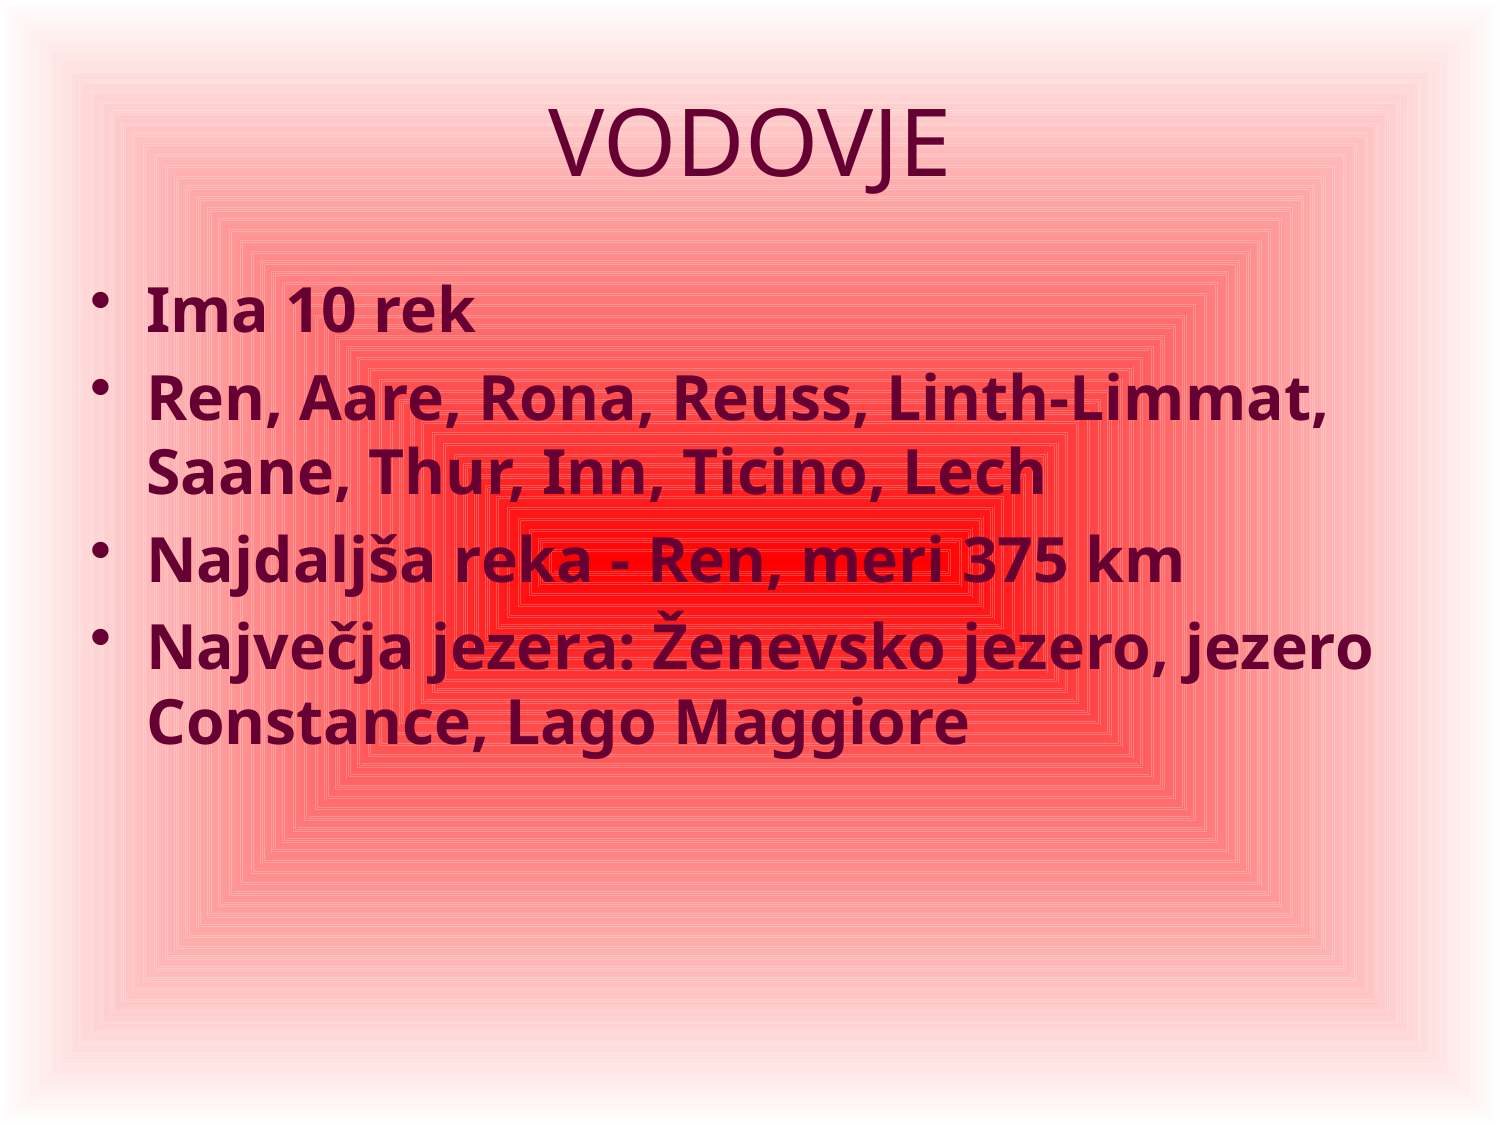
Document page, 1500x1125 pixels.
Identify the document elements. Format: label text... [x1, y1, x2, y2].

title VODOVJE [75, 45, 1425, 233]
list Ima 10 rek Ren, Aare, Rona, Reuss, Linth-Limmat, Saane, Thur, Inn, Ticino, Lech Najdaljša reka - Ren, meri 375 km Največja jezera: Ženevsko jezero, jezero Constance, Lago Maggiore [75, 262, 1425, 1005]
